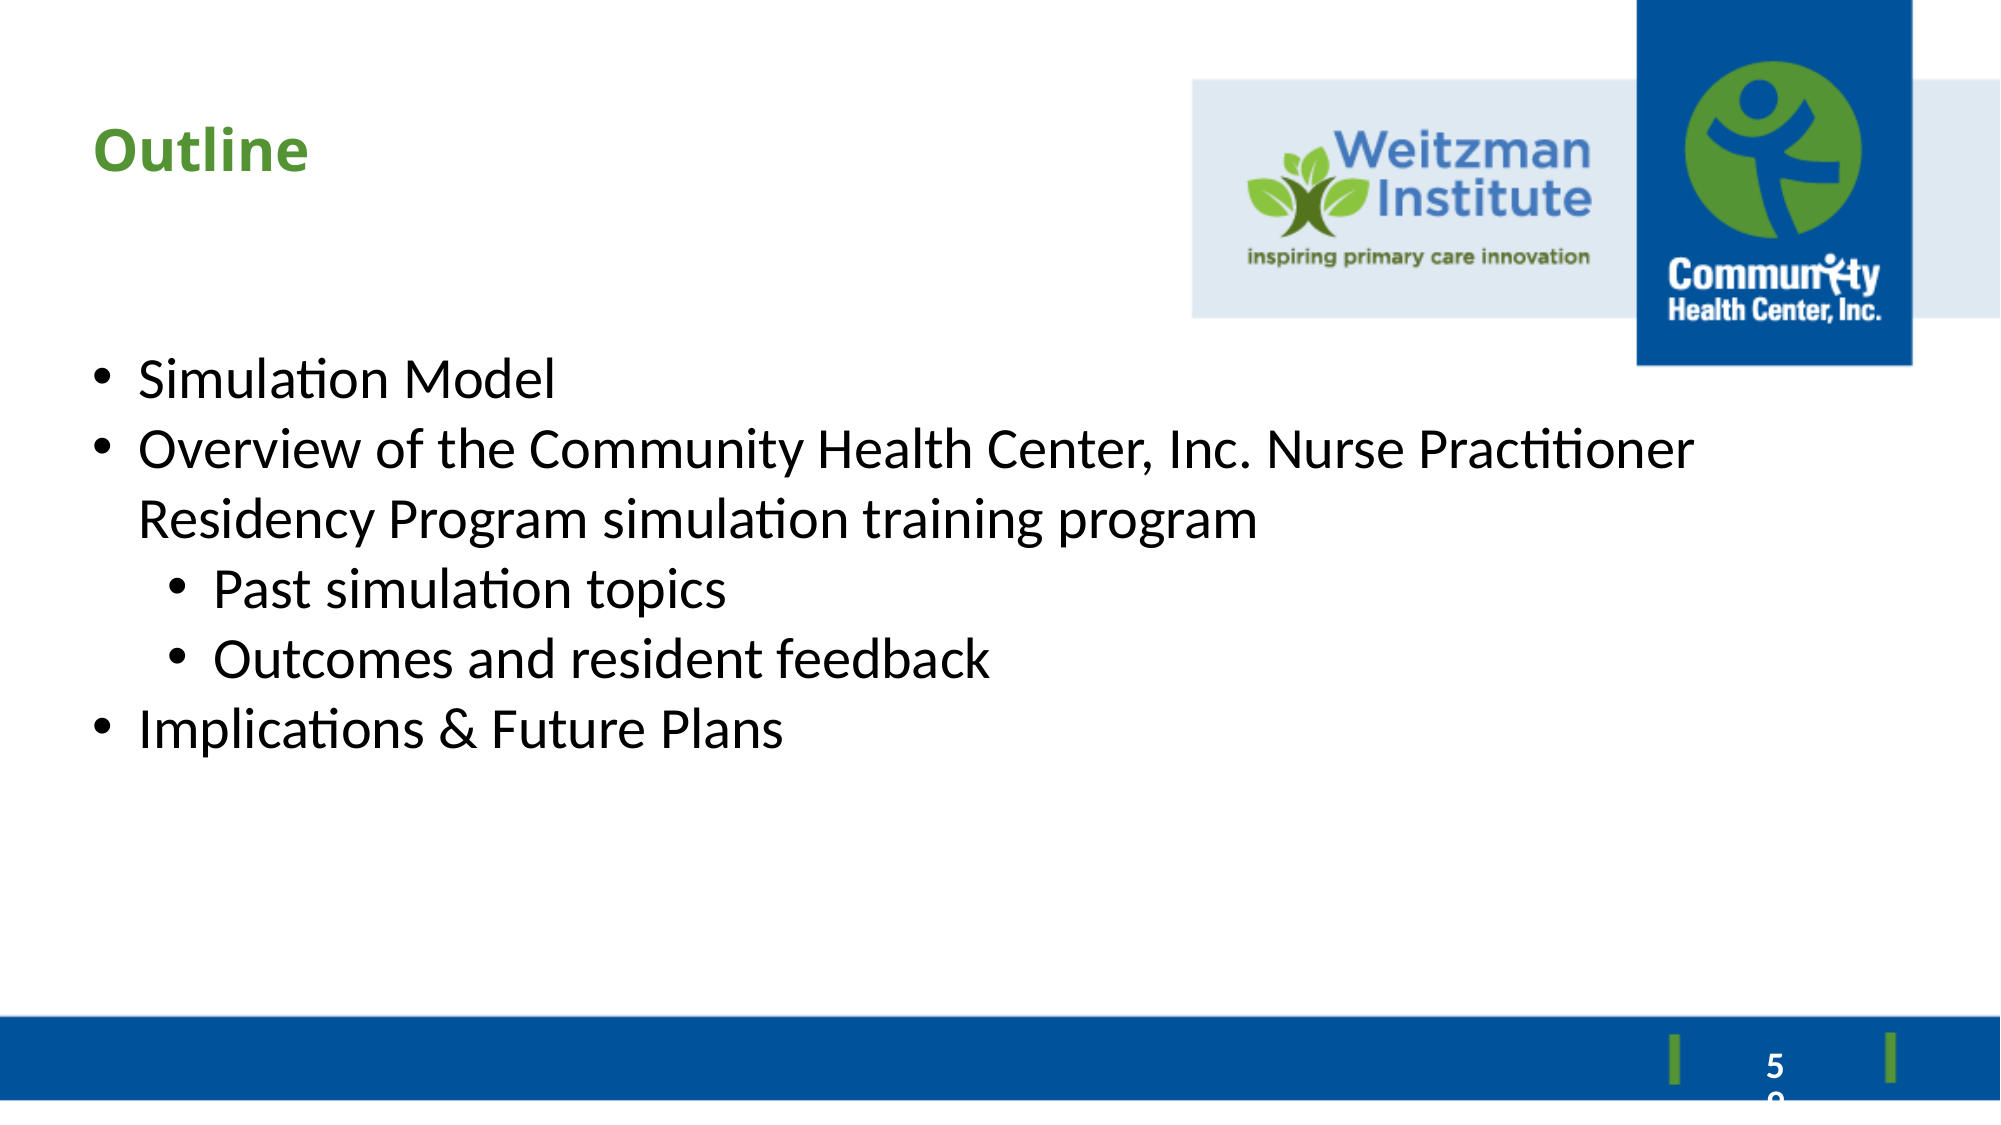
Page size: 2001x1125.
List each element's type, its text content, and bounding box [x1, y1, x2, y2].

list Simulation Model Overview of the Community Health Center, Inc. Nurse Practitioner Residency Program simulation training program Past simulation topics Outcomes and resident feedback Implications & Future Plans [92, 340, 1908, 765]
slide_number 59 [1765, 1041, 1794, 1083]
title Outline [92, 112, 1765, 184]
picture [0, 0, 2000, 1125]
